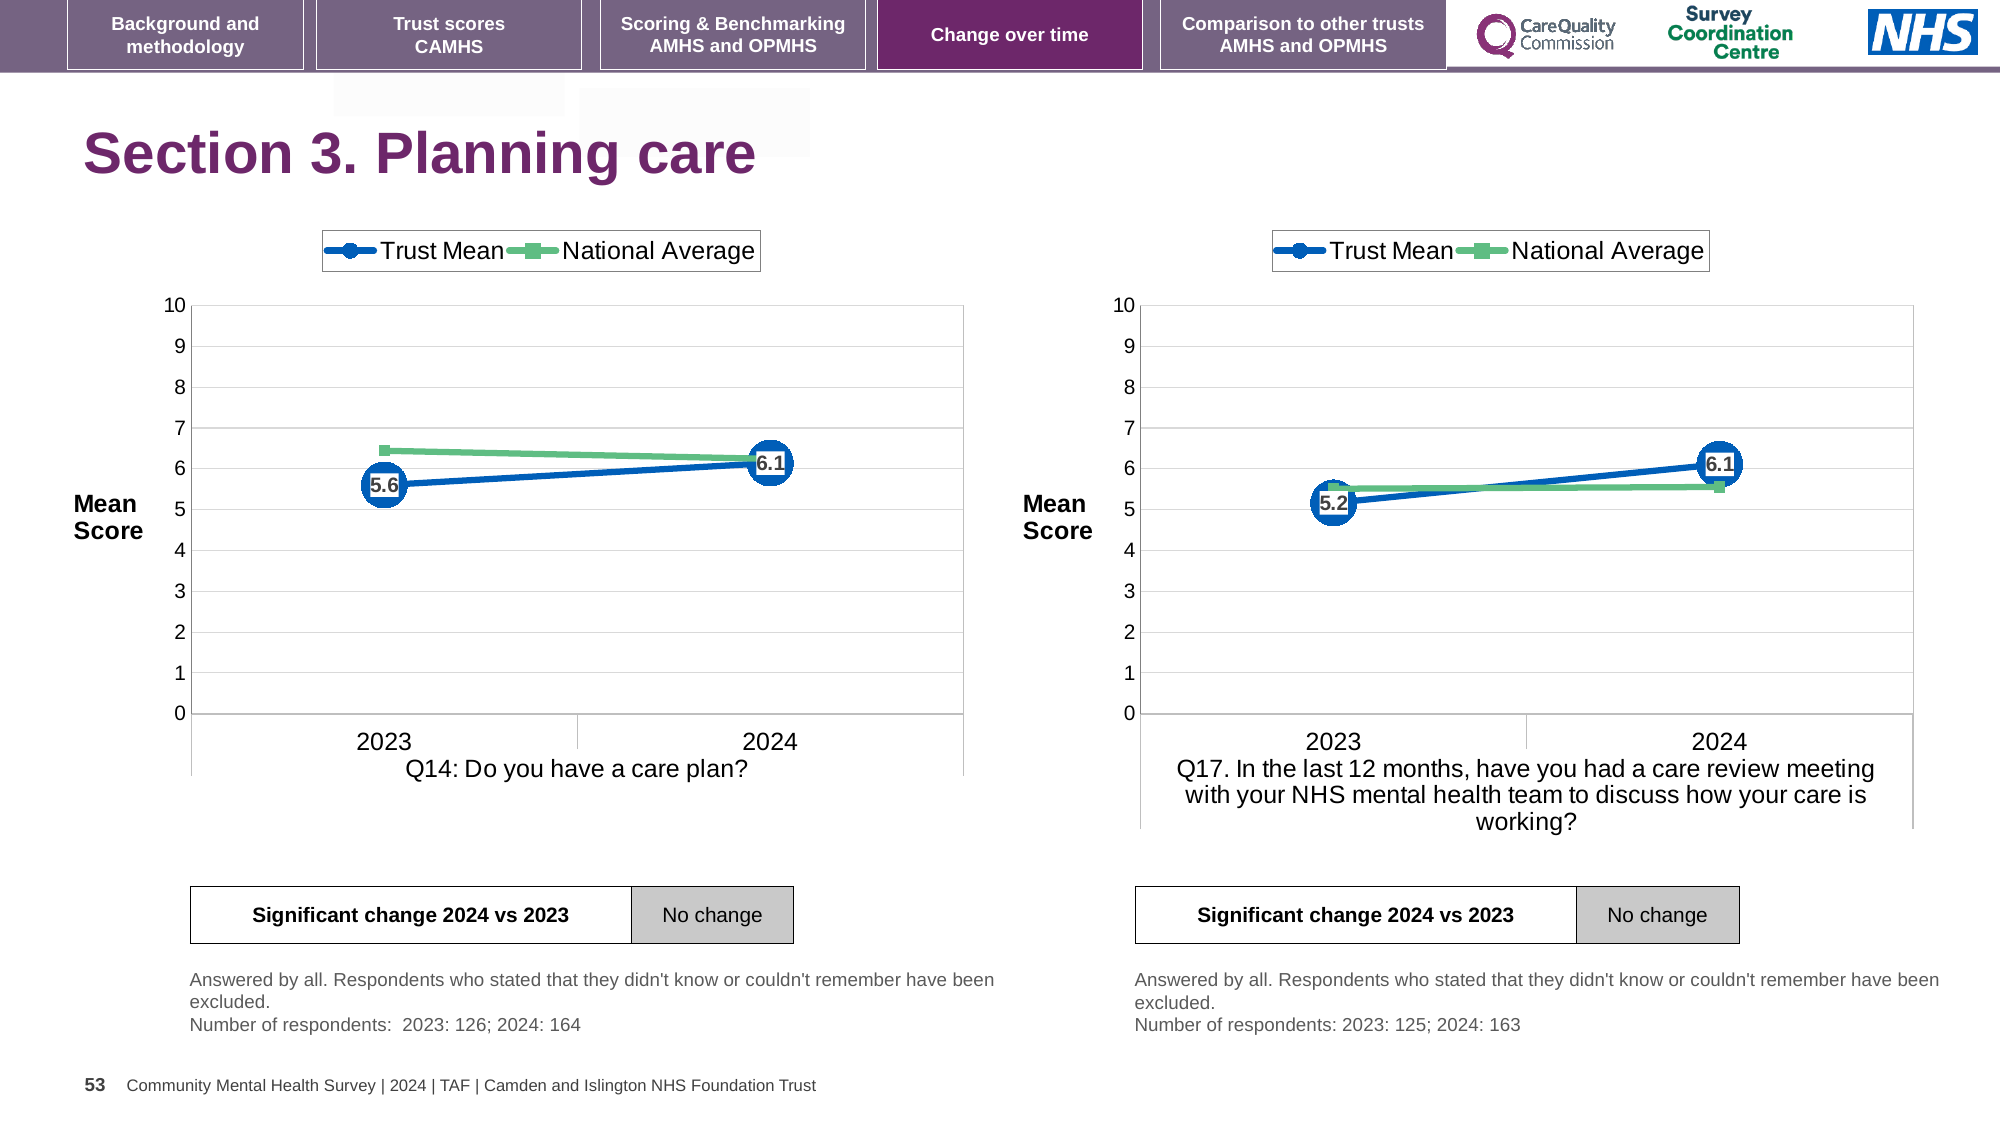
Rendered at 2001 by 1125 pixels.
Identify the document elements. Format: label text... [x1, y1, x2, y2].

picture [1868, 9, 1978, 55]
title Section 3. Planning care [68, 100, 1942, 209]
picture [1476, 13, 1616, 59]
table_header No change [632, 887, 793, 943]
text_box Answered by all. Respondents who stated that they didn't know or couldn't remember have been excluded. Number of respondents: 2023: 125; 2024: 163 [1119, 960, 1984, 1066]
chart [1018, 228, 1916, 858]
table_header Significant change 2024 vs 2023 [191, 887, 631, 943]
text_box 53 [84, 1065, 122, 1125]
chart [68, 228, 966, 858]
table_header No change [1577, 887, 1739, 943]
picture [1666, 3, 1794, 61]
text_box Answered by all. Respondents who stated that they didn't know or couldn't remember have been excluded. Number of respondents: 2023: 126; 2024: 164 [174, 959, 1039, 1043]
table_header Significant change 2024 vs 2023 [1136, 887, 1576, 943]
